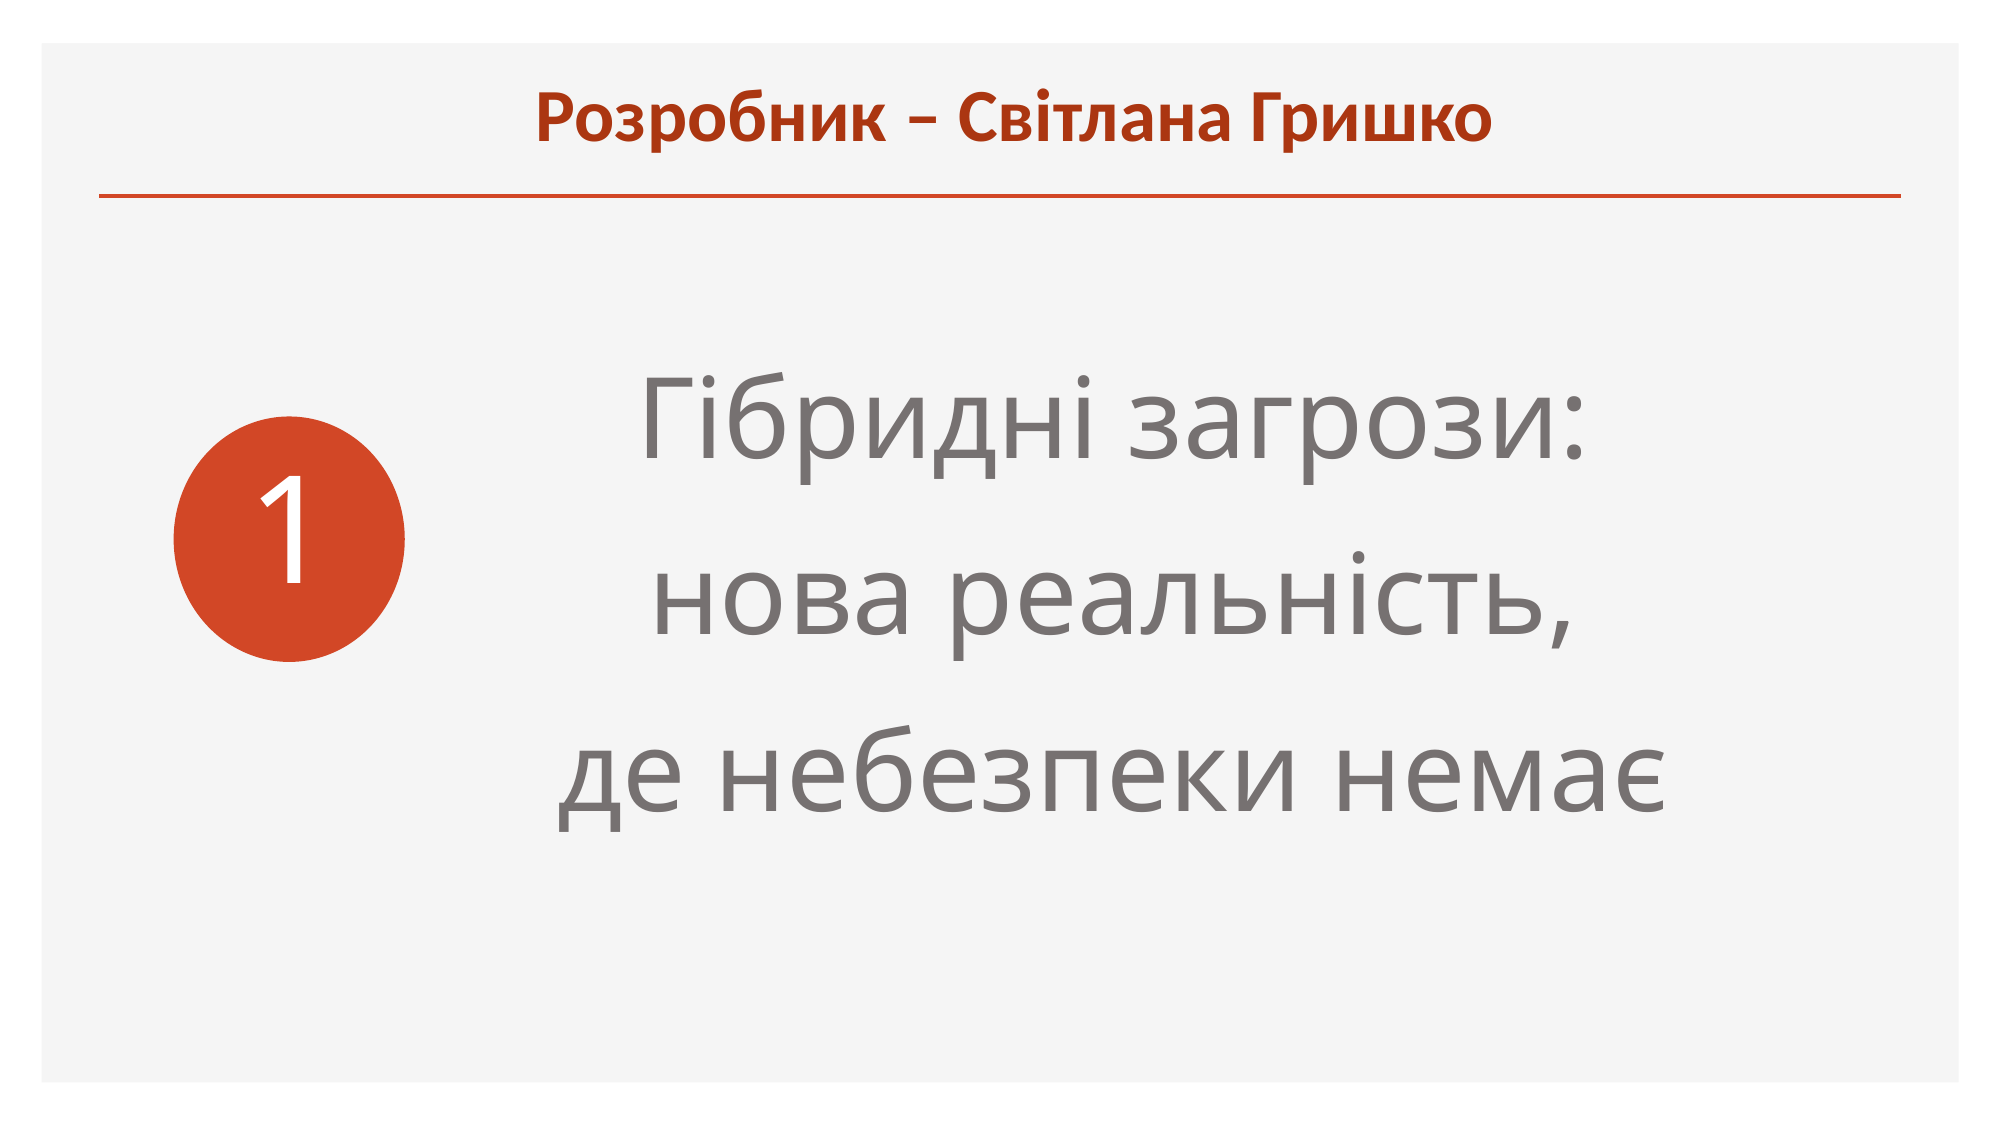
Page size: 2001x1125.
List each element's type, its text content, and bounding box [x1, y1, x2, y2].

title Розробник – Світлана Гришко [85, 37, 1946, 179]
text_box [133, 416, 448, 662]
text_box Гібридні загрози: нова реальність, де небезпеки немає [388, 338, 1867, 832]
